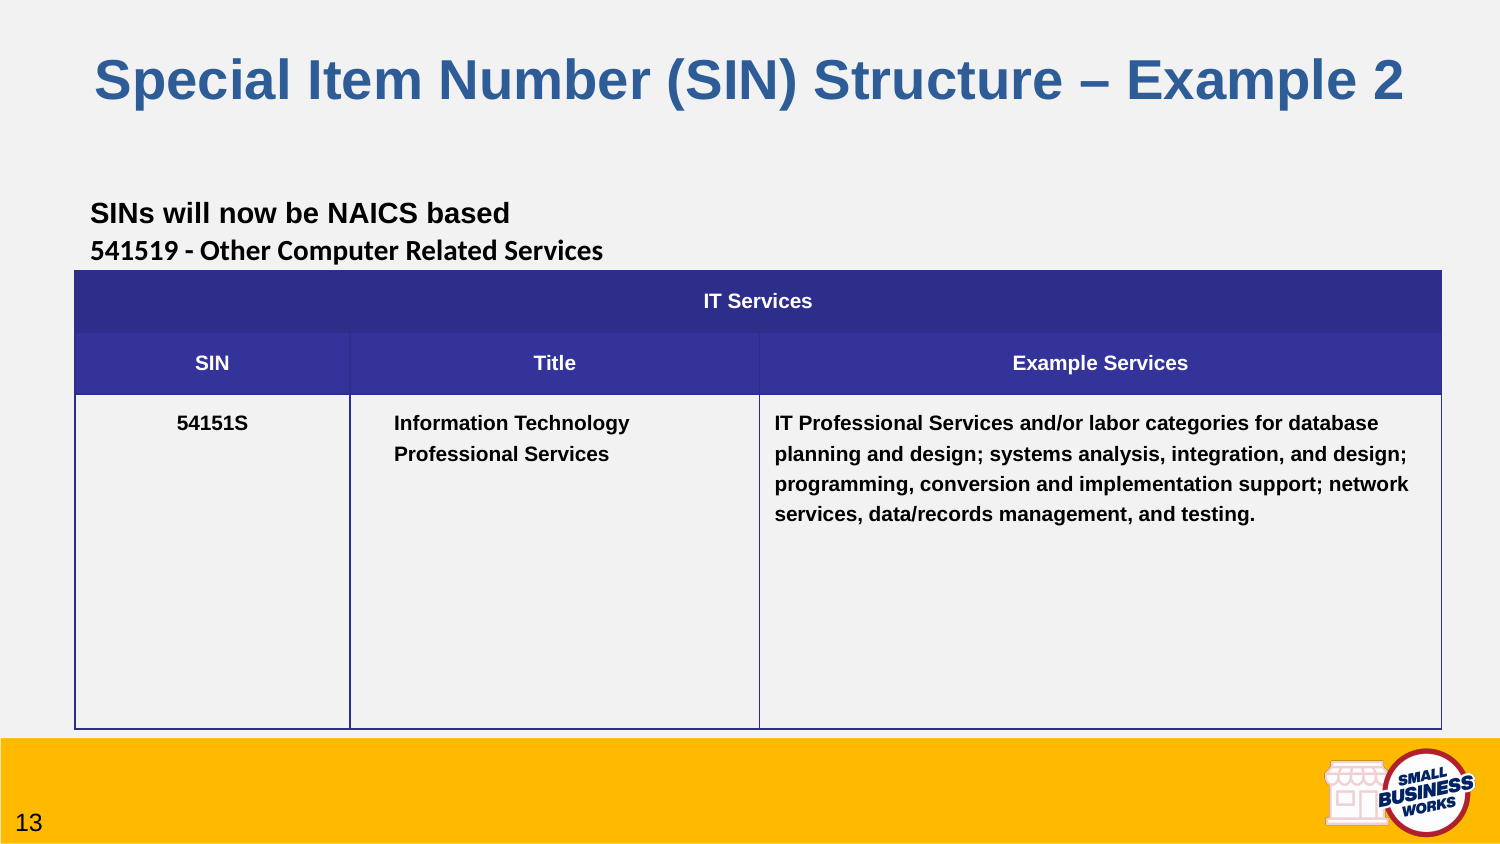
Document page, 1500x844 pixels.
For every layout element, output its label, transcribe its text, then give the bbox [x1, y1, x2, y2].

table_cell SIN [76, 333, 349, 393]
table_cell IT Professional Services and/or labor categories for database planning and design; systems analysis, integration, and design; programming, conversion and implementation support; network services, data/records management, and testing. [760, 395, 1441, 728]
title Special Item Number (SIN) Structure – Example 2 [0, 43, 1500, 95]
picture [1308, 742, 1488, 844]
table_cell Title [351, 333, 759, 393]
table_header IT Services [76, 271, 1441, 331]
table_cell 54151S [76, 395, 349, 728]
table_cell Information Technology Professional Services [351, 395, 759, 728]
slide_number 13 [0, 798, 350, 844]
list SINs will now be NAICS based 541519 - Other Computer Related Services [75, 169, 1442, 270]
table_cell Example Services [760, 333, 1441, 393]
